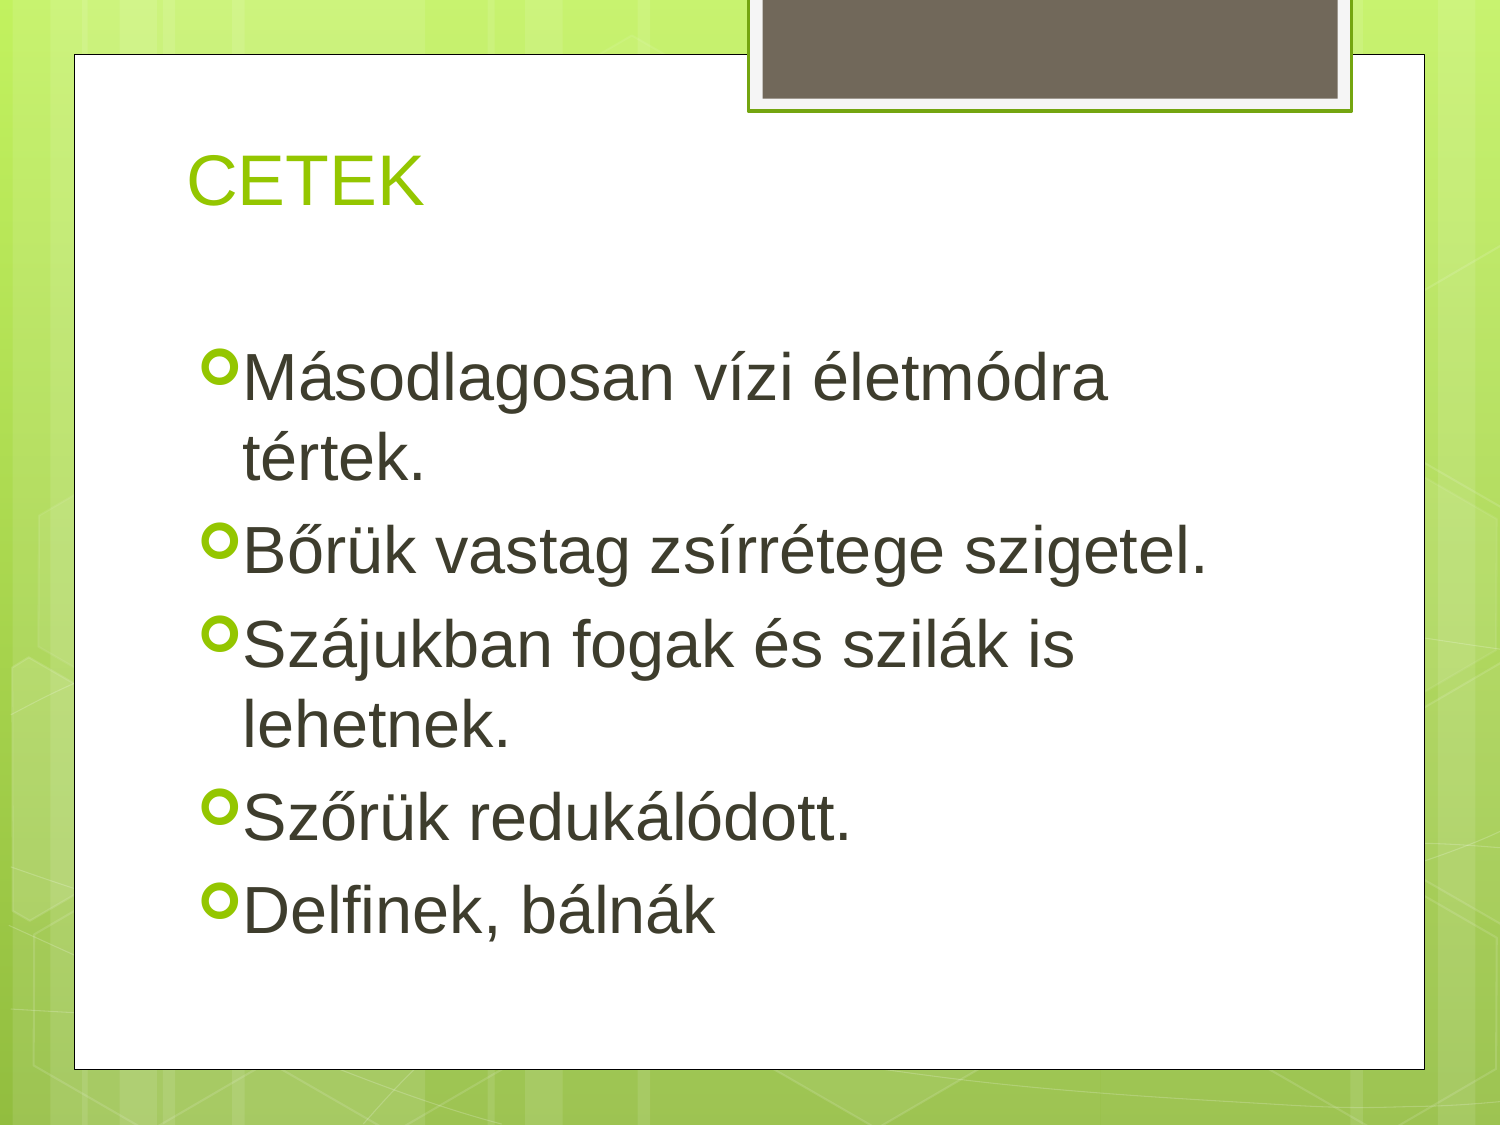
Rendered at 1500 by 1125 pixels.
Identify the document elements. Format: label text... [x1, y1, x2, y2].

list Másodlagosan vízi életmódra tértek. Bőrük vastag zsírrétege szigetel. Szájukban fogak és szilák is lehetnek. Szőrük redukálódott. Delfinek, bálnák [171, 326, 1283, 902]
title CETEK [171, 125, 1324, 313]
